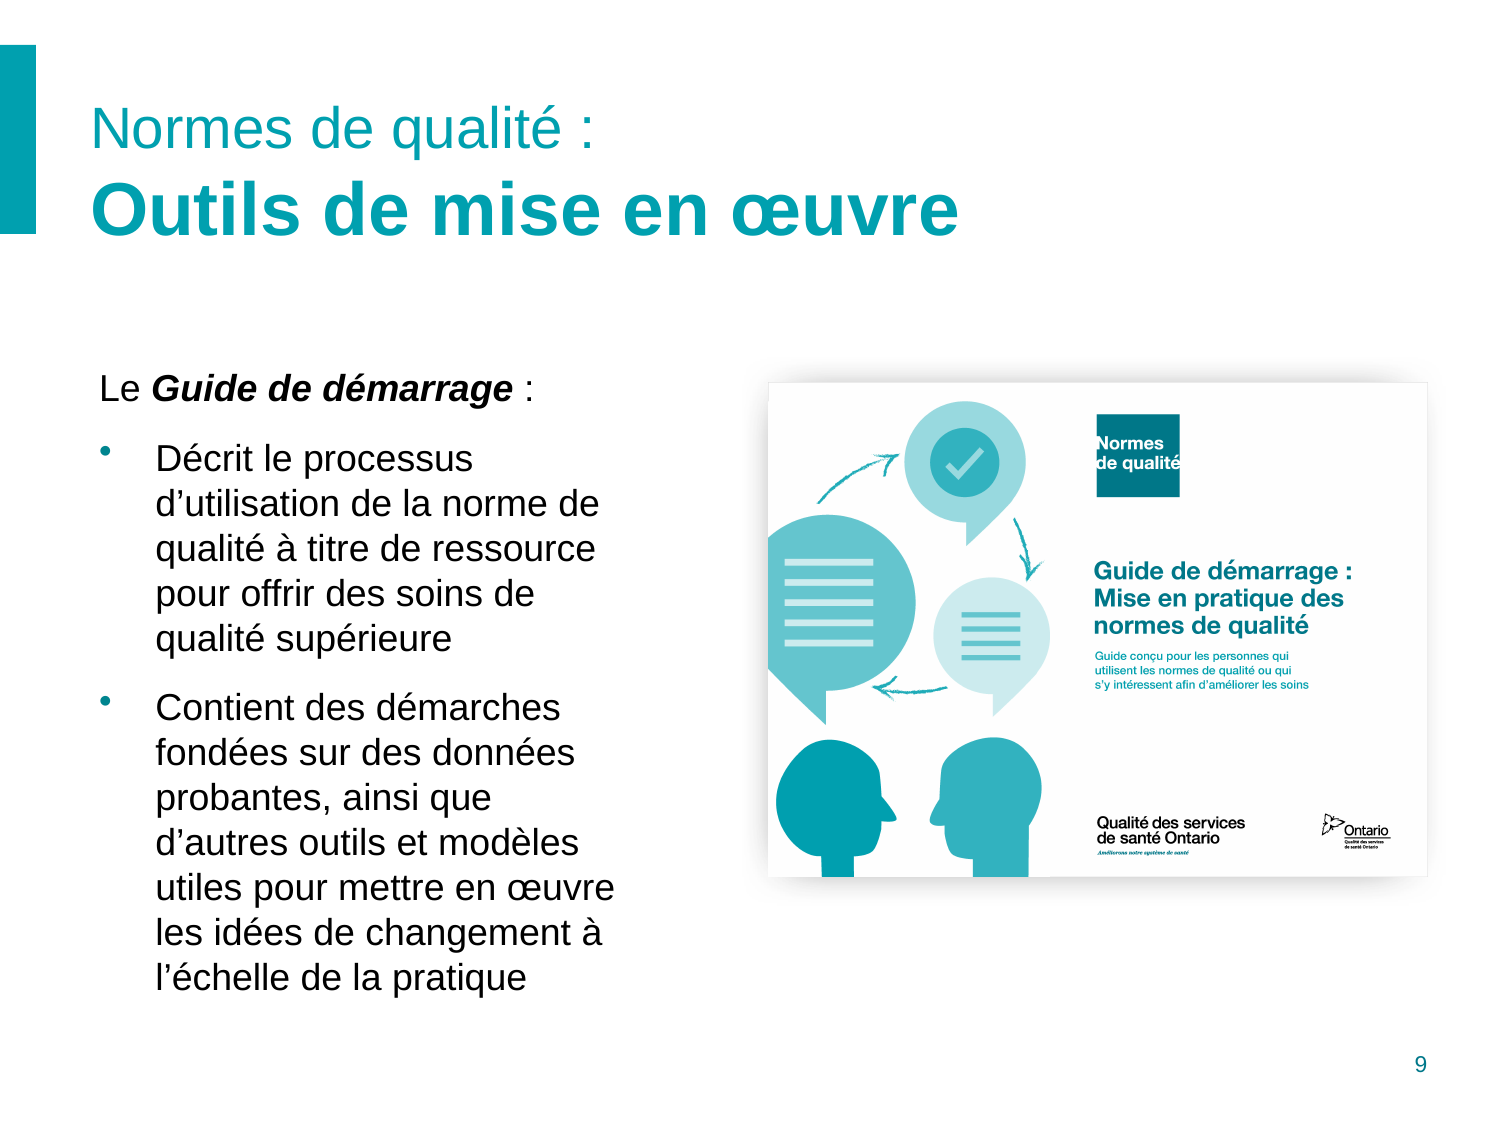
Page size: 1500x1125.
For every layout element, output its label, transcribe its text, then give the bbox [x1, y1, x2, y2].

title Normes de qualité : Outils de mise en œuvre [75, 75, 1428, 267]
picture [767, 382, 1428, 878]
list Le Guide de démarrage : Décrit le processus d’utilisation de la norme de qualité à titre de ressource pour offrir des soins de qualité supérieure Contient des démarches fondées sur des données probantes, ainsi que d’autres outils et modèles utiles pour mettre en œuvre les idées de changement à l’échelle de la pratique [81, 356, 632, 1054]
